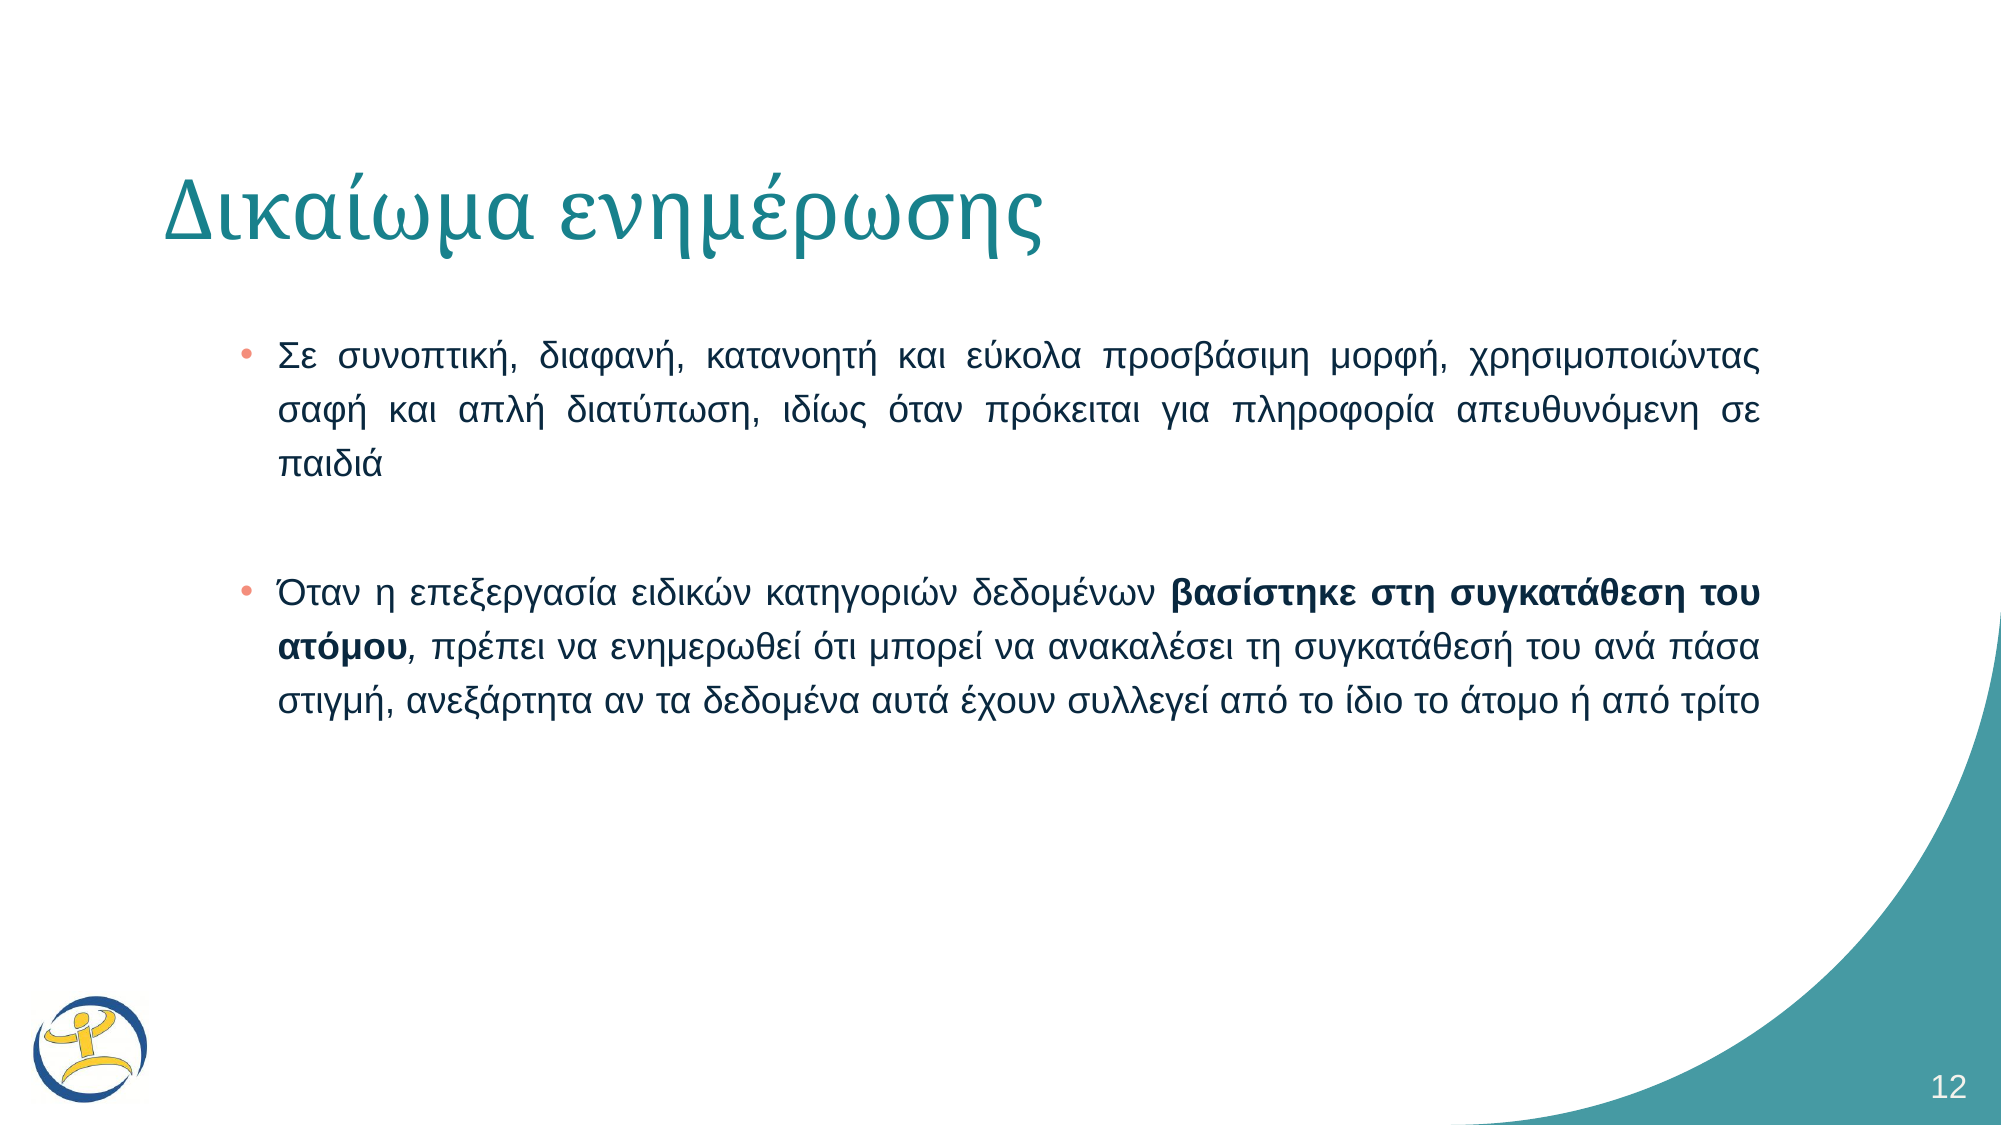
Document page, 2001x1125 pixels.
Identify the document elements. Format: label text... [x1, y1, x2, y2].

picture [31, 991, 149, 1109]
slide_number 12 [1868, 1055, 1983, 1116]
list Σε συνοπτική, διαφανή, κατανοητή και εύκολα προσβάσιμη μορφή, χρησιμοποιώντας σαφή και απλή διατύπωση, ιδίως όταν πρόκειται για πληροφορία απευθυνόμενη σε παιδιά Όταν η επεξεργασία ειδικών κατηγοριών δεδομένων βασίστηκε στη συγκατάθεση του ατόμου, πρέπει να ενημερωθεί ότι μπορεί να ανακαλέσει τη συγκατάθεσή του ανά πάσα στιγμή, ανεξάρτητα αν τα δεδομένα αυτά έχουν συλλεγεί από το ίδιο το άτομο ή από τρίτο [150, 314, 1777, 992]
title Δικαίωμα ενημέρωσης [148, 96, 1775, 315]
